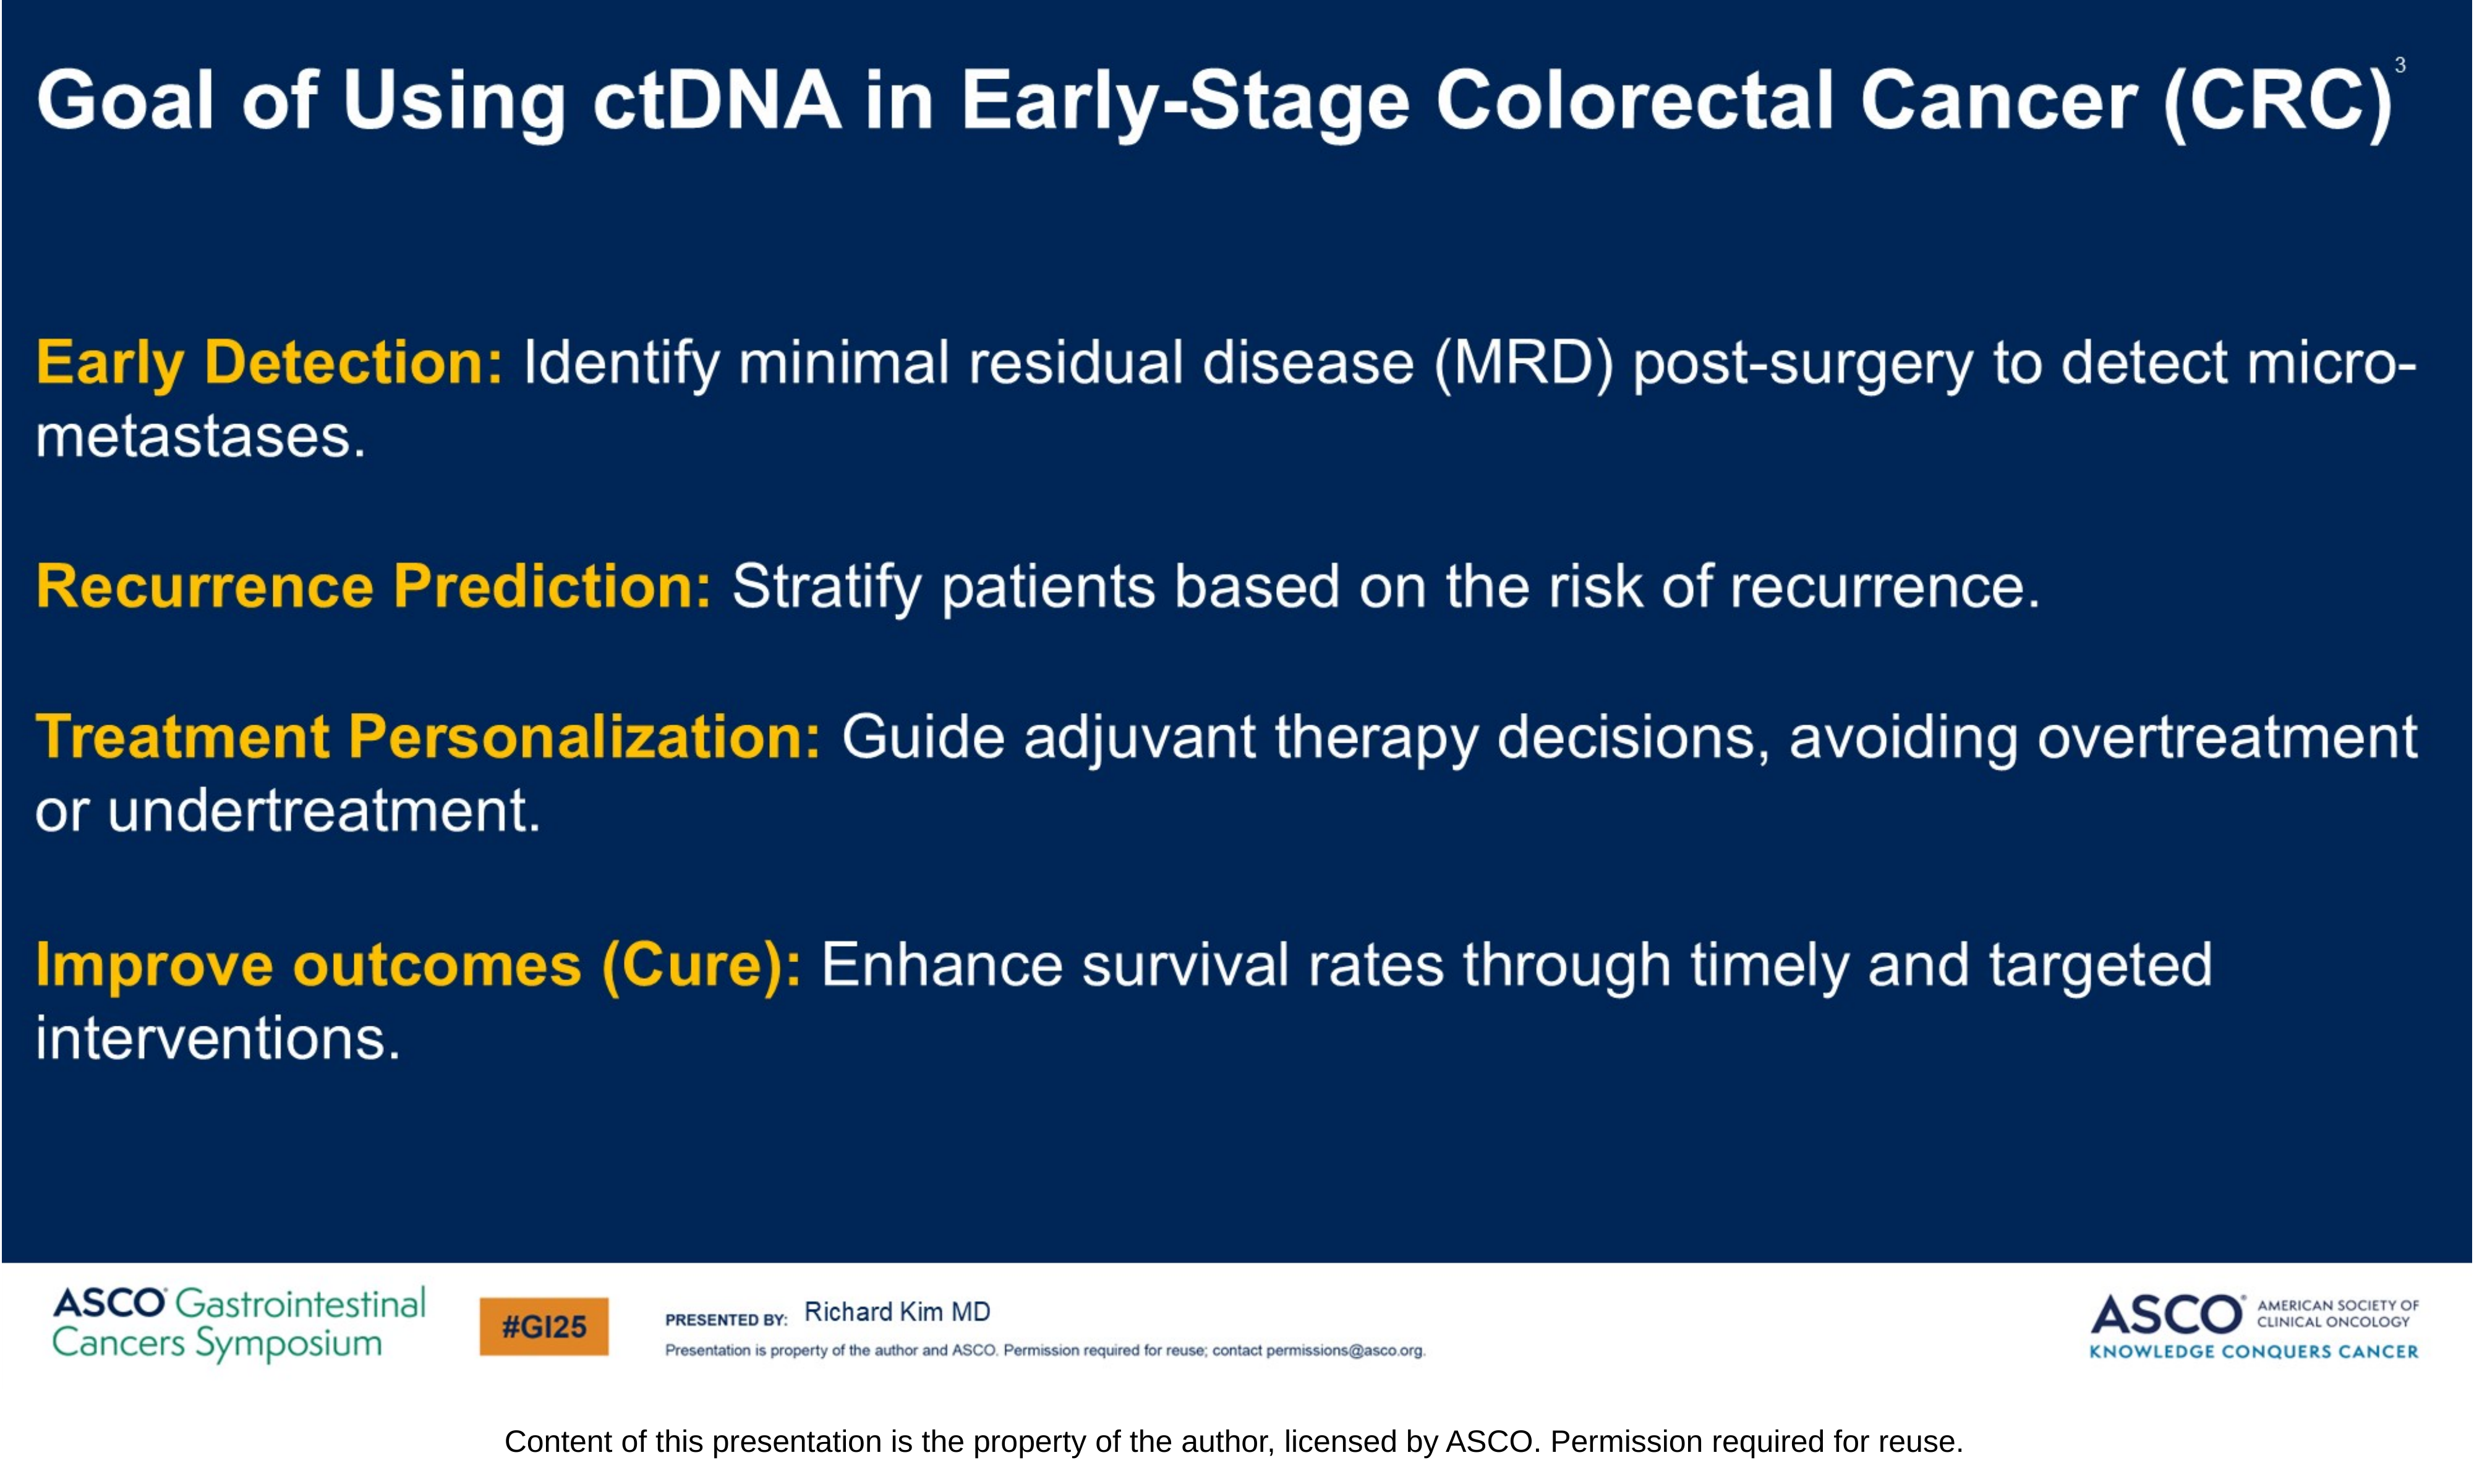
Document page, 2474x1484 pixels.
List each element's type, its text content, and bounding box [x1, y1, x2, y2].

picture [2, 0, 2472, 1389]
text_box Content of this presentation is the property of the author, licensed by ASCO. Permission required for reuse. [0, 1399, 2474, 1477]
